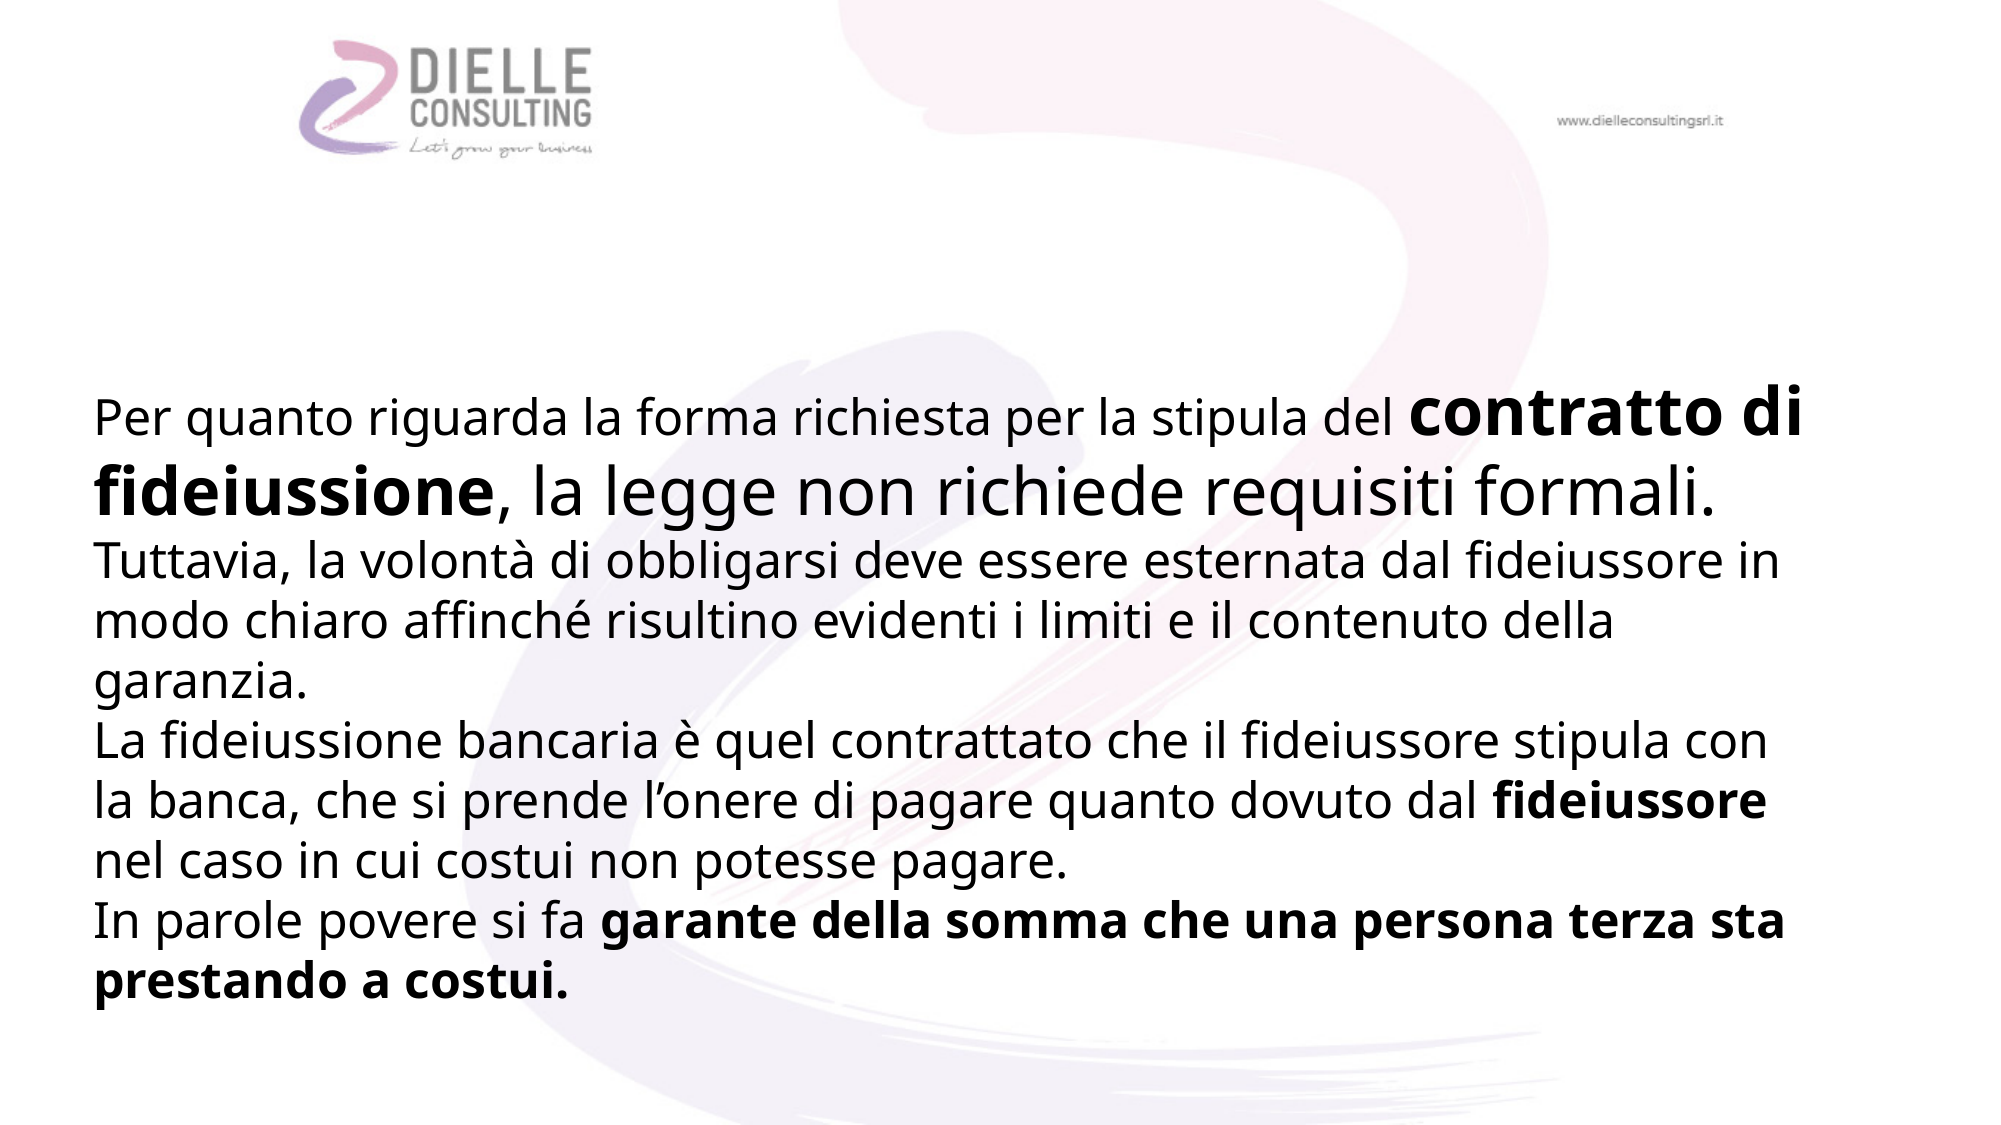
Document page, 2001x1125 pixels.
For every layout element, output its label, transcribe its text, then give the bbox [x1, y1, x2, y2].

text_box Per quanto riguarda la forma richiesta per la stipula del contratto di fideiussione, la legge non richiede requisiti formali. Tuttavia, la volontà di obbligarsi deve essere esternata dal fideiussore in modo chiaro affinché risultino evidenti i limiti e il contenuto della garanzia. La fideiussione bancaria è quel contrattato che il fideiussore stipula con la banca, che si prende l’onere di pagare quanto dovuto dal fideiussore nel caso in cui costui non potesse pagare. In parole povere si fa garante della somma che una persona terza sta prestando a costui. [1765, 361, 1825, 1061]
text_box Per quanto riguarda la forma richiesta per la stipula del contratto di fideiussione, la legge non richiede requisiti formali. Tuttavia, la volontà di obbligarsi deve essere esternata dal fideiussore in modo chiaro affinché risultino evidenti i limiti e il contenuto della garanzia. La fideiussione bancaria è quel contrattato che il fideiussore stipula con la banca, che si prende l’onere di pagare quanto dovuto dal fideiussore nel caso in cui costui non potesse pagare. In parole povere si fa garante della somma che una persona terza sta prestando a costui. [78, 361, 258, 1061]
picture [258, 0, 1765, 1125]
